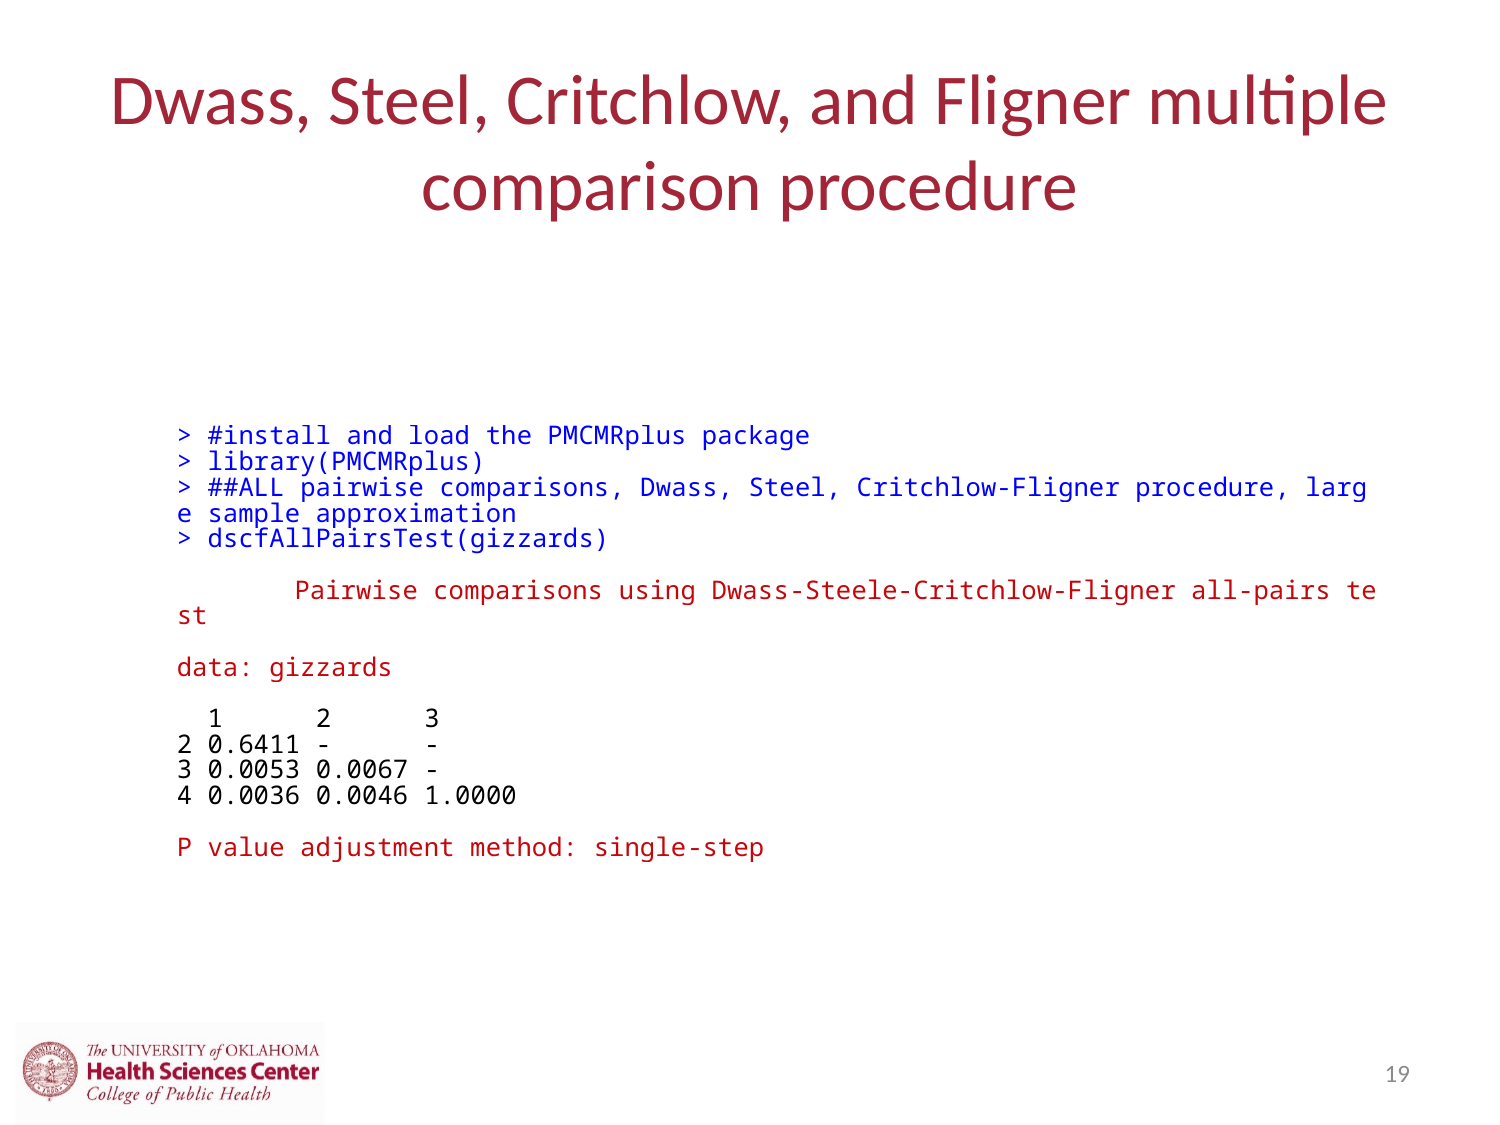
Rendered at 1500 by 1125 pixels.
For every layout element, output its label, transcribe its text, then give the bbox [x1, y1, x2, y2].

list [176, 424, 1379, 863]
title Dwass, Steel, Critchlow, and Fligner multiple comparison procedure [75, 45, 1425, 233]
picture [15, 1022, 325, 1125]
slide_number 19 [1074, 1042, 1425, 1103]
